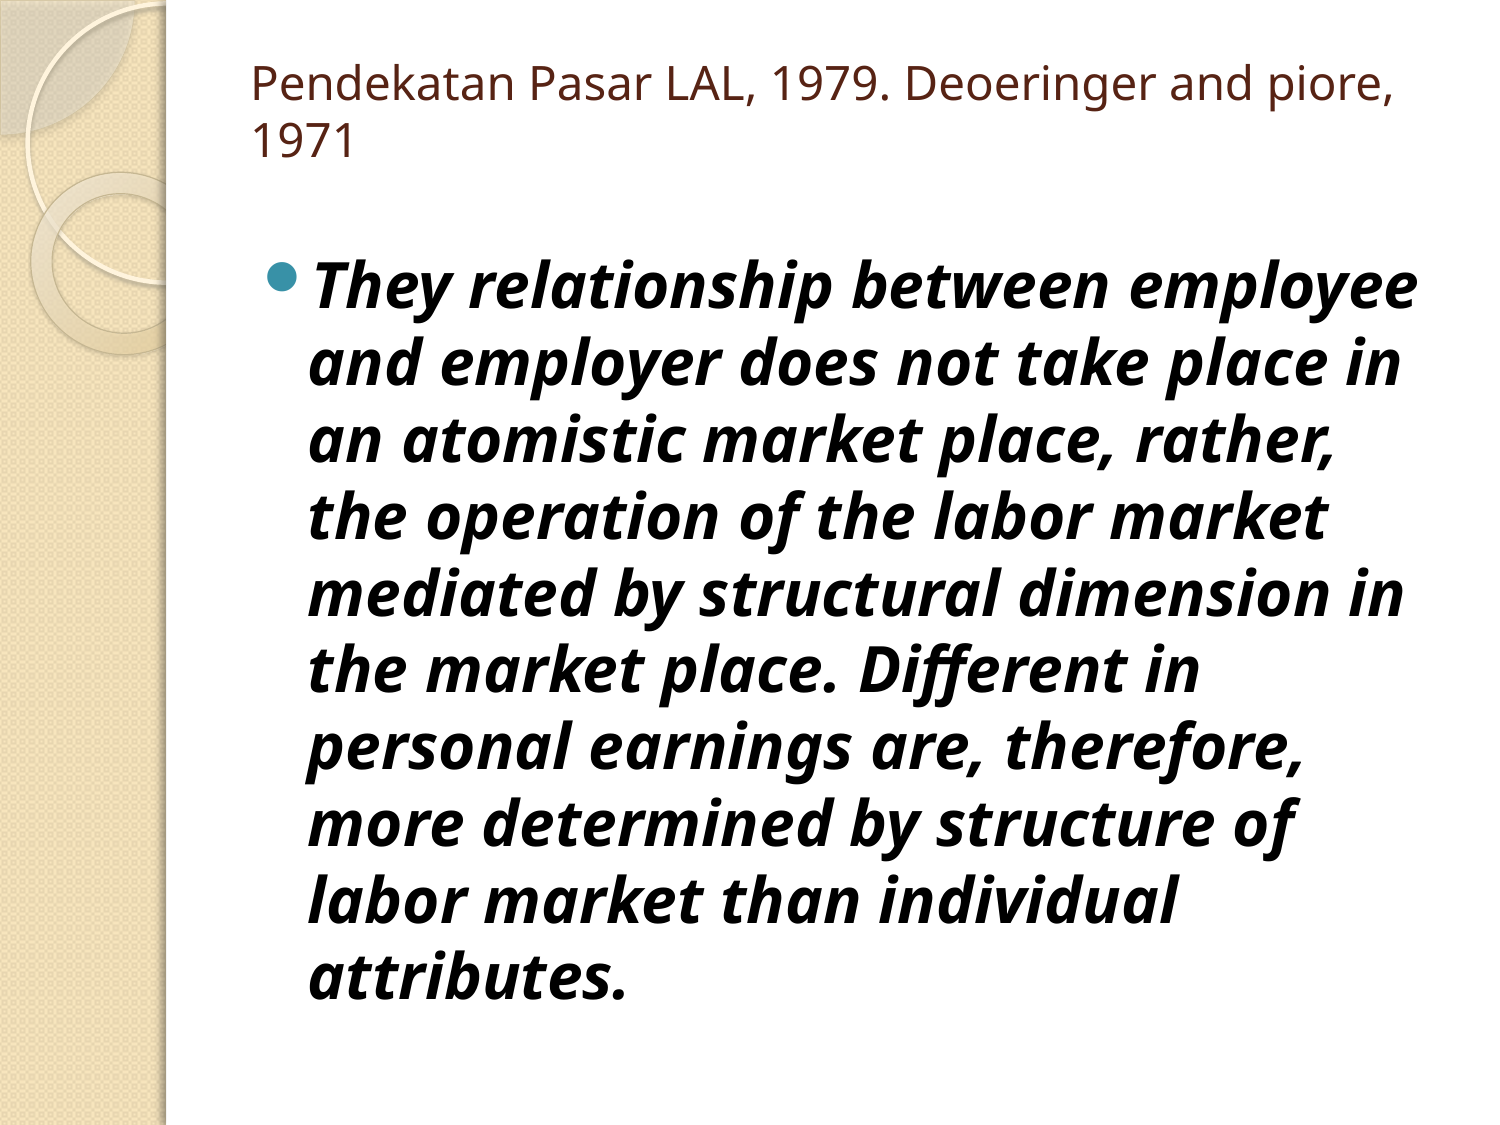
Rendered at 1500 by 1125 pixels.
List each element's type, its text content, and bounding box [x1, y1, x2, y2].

list They relationship between employee and employer does not take place in an atomistic market place, rather, the operation of the labor market mediated by structural dimension in the market place. Different in personal earnings are, therefore, more determined by structure of labor market than individual attributes. [235, 237, 1466, 1025]
title Pendekatan Pasar LAL, 1979. Deoeringer and piore, 1971 [235, 45, 1466, 233]
